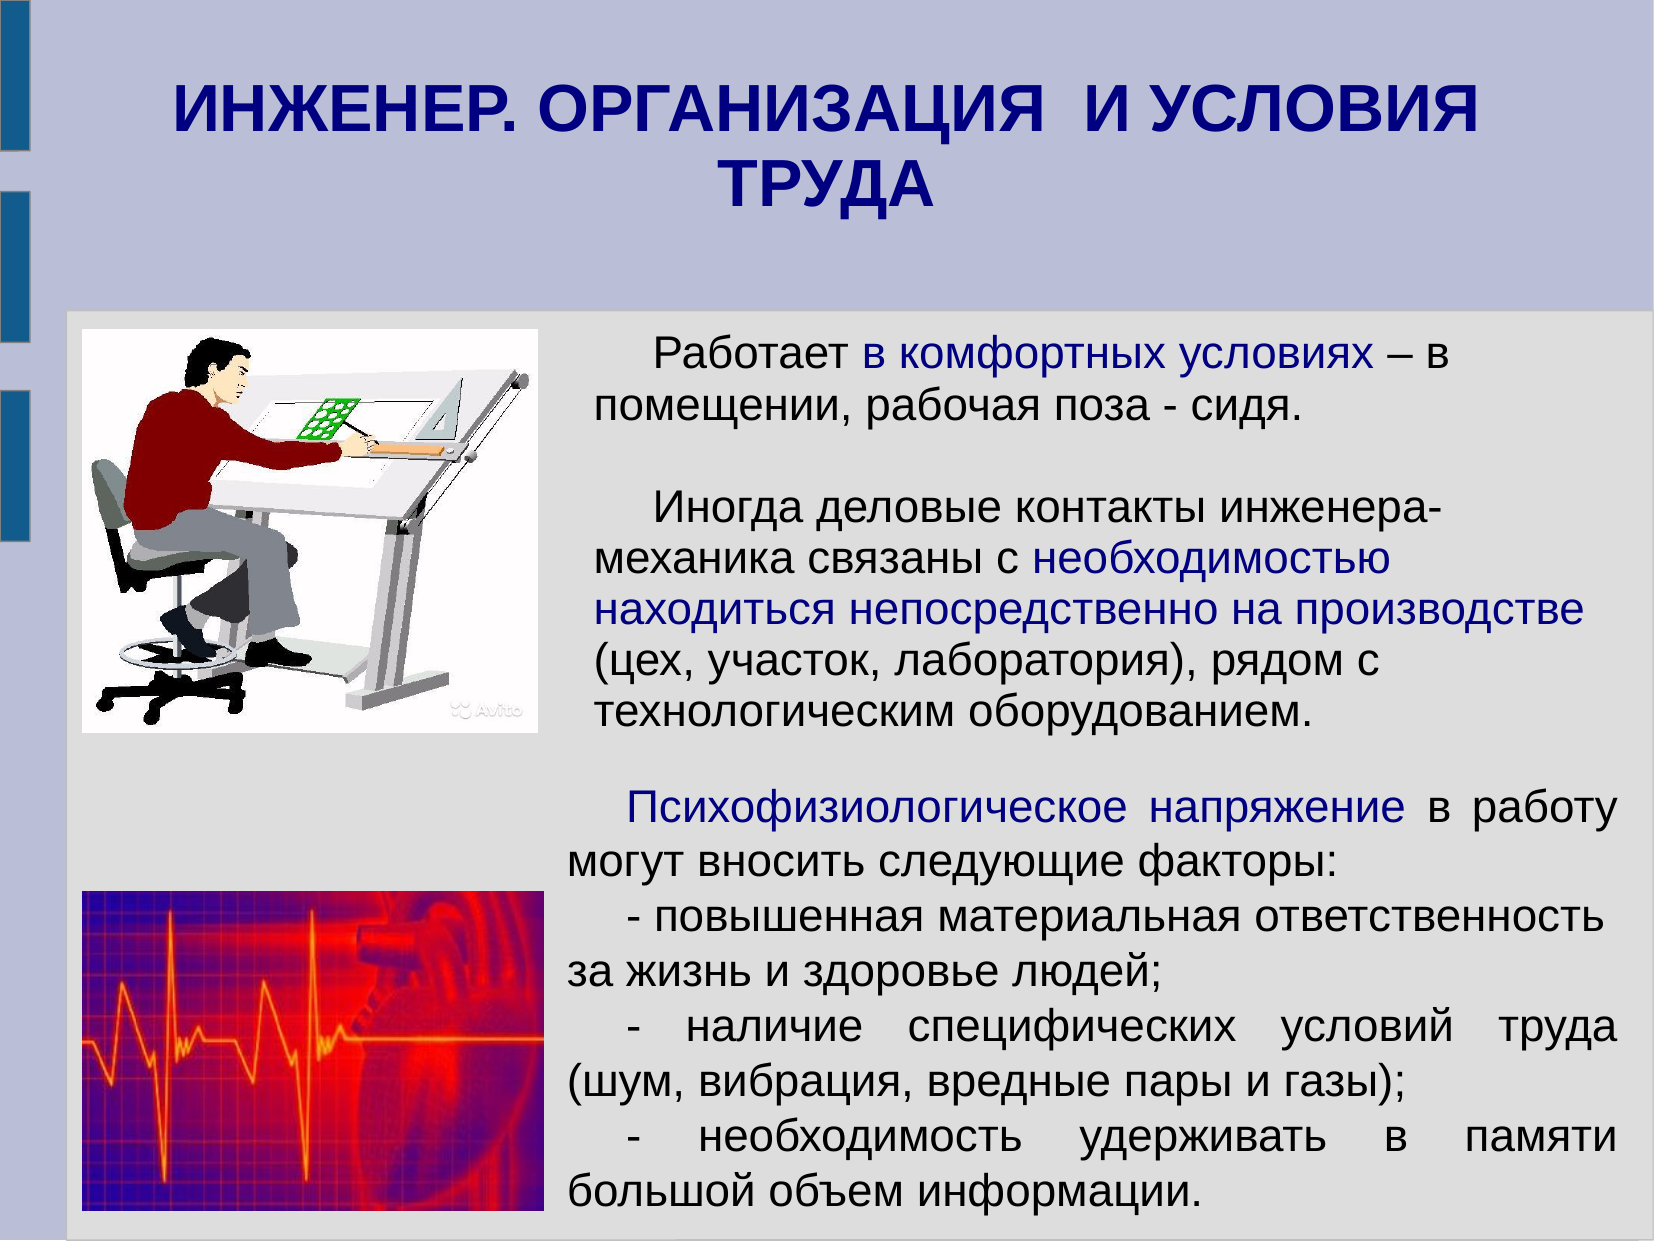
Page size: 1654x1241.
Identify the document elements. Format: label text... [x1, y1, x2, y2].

text_box Работает в комфортных условиях – в помещении, рабочая поза - сидя. Иногда деловые контакты инженера-механика связаны с необходимостью находиться непосредственно на производстве (цех, участок, лаборатория), рядом с технологическим оборудованием. [578, 265, 1619, 773]
title ИНЖЕНЕР. ОРГАНИЗАЦИЯ И УСЛОВИЯ ТРУДА [121, 46, 1532, 247]
text_box Психофизиологическое напряжение в работу могут вносить следующие факторы: - повышенная материальная ответственность за жизнь и здоровье людей; - наличие специфических условий труда (шум, вибрация, вредные пары и газы); - необходимость удерживать в памяти большой объем информации. [566, 772, 1619, 1241]
picture [82, 891, 544, 1211]
picture [82, 329, 538, 733]
